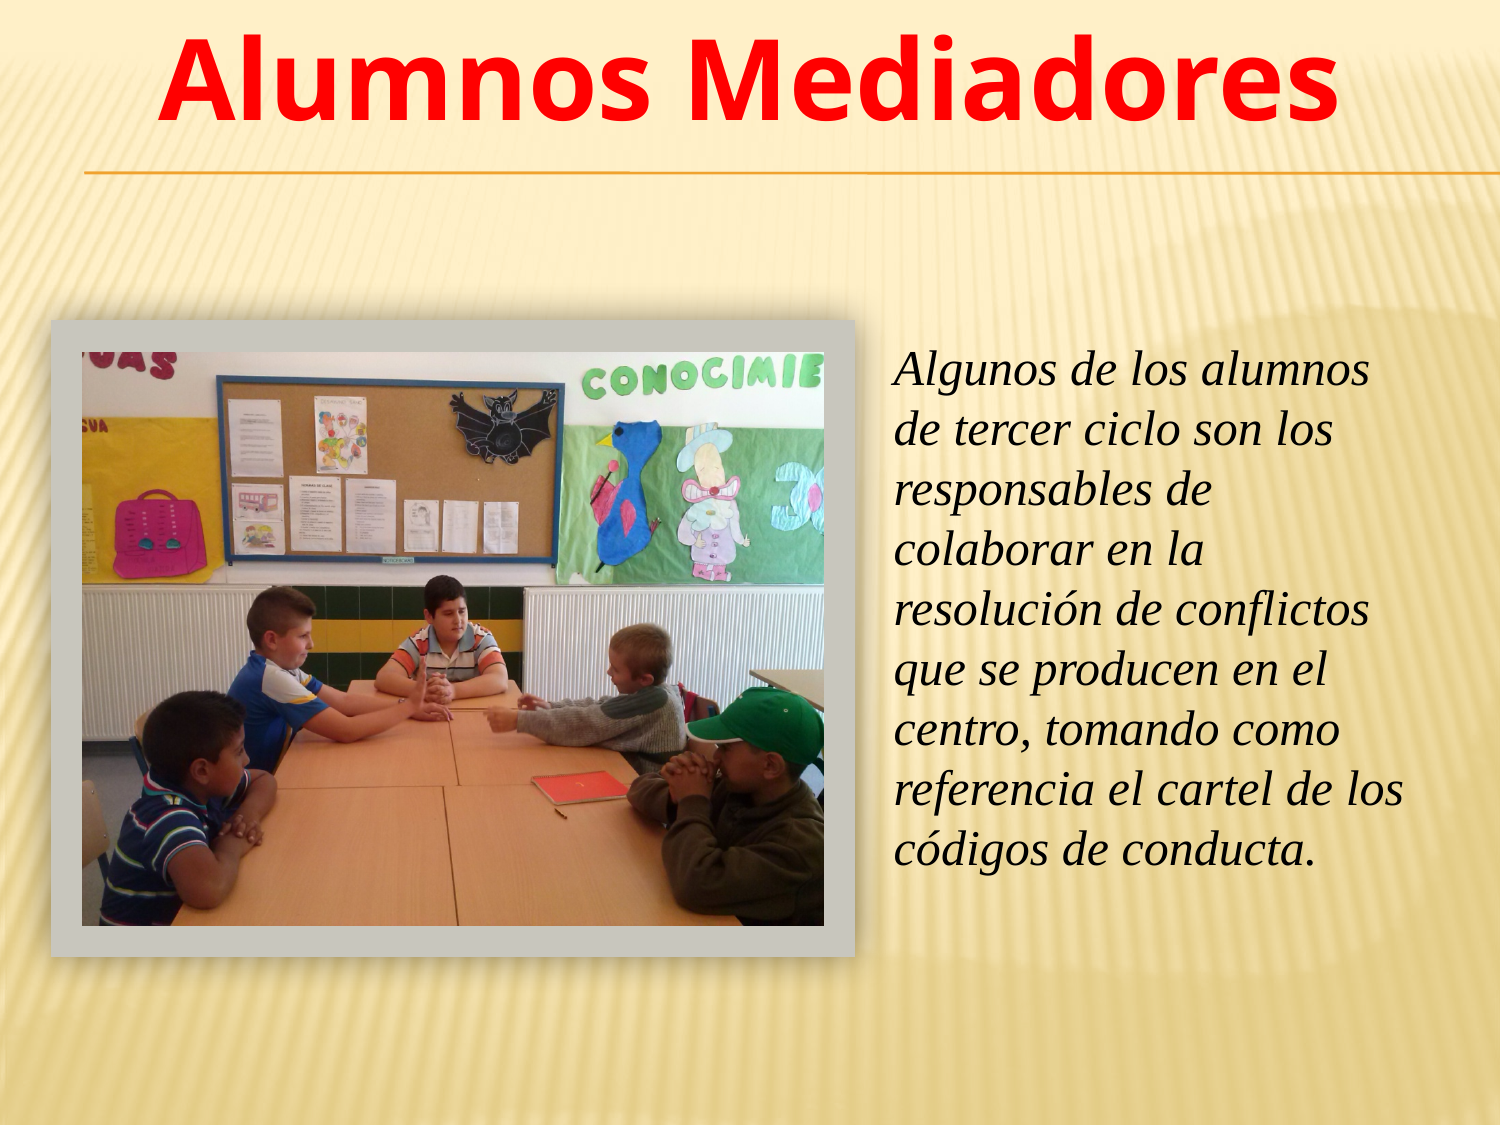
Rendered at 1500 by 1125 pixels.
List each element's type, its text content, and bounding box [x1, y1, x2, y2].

text_box Alumnos Mediadores [0, 0, 1500, 150]
picture [81, 351, 825, 927]
text_box Algunos de los alumnos de tercer ciclo son los responsables de colaborar en la resolución de conflictos que se producen en el centro, tomando como referencia el cartel de los códigos de conducta. [881, 328, 1430, 883]
